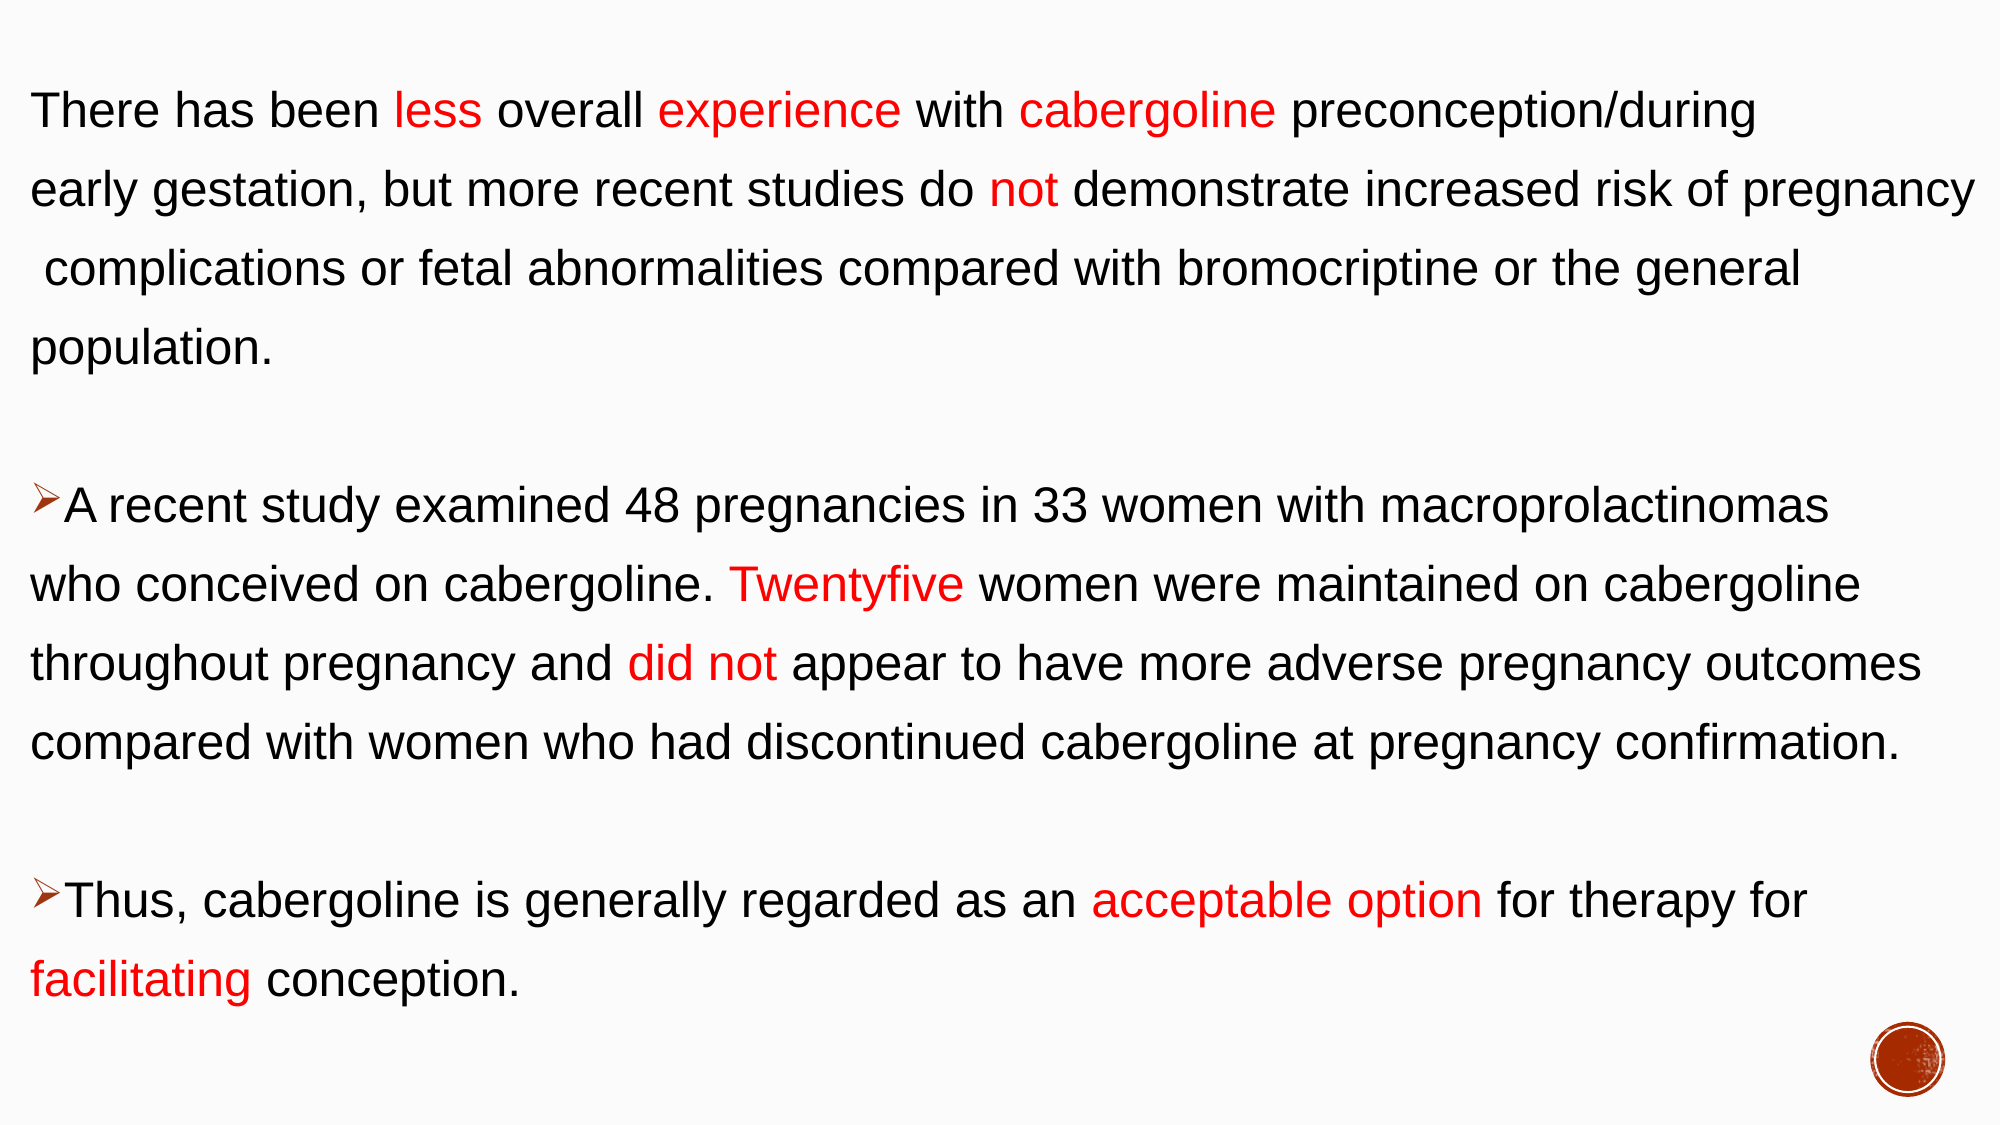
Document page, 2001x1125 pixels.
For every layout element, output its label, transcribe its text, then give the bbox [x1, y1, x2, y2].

list There has been less overall experience with cabergoline preconception/during early gestation, but more recent studies do not demonstrate increased risk of pregnancy complications or fetal abnormalities compared with bromocriptine or the general population. A recent study examined 48 pregnancies in 33 women with macroprolactinomas who conceived on cabergoline. Twentyfive women were maintained on cabergoline throughout pregnancy and did not appear to have more adverse pregnancy outcomes compared with women who had discontinued cabergoline at pregnancy confirmation. Thus, cabergoline is generally regarded as an acceptable option for therapy for facilitating conception. [15, 77, 2000, 1095]
